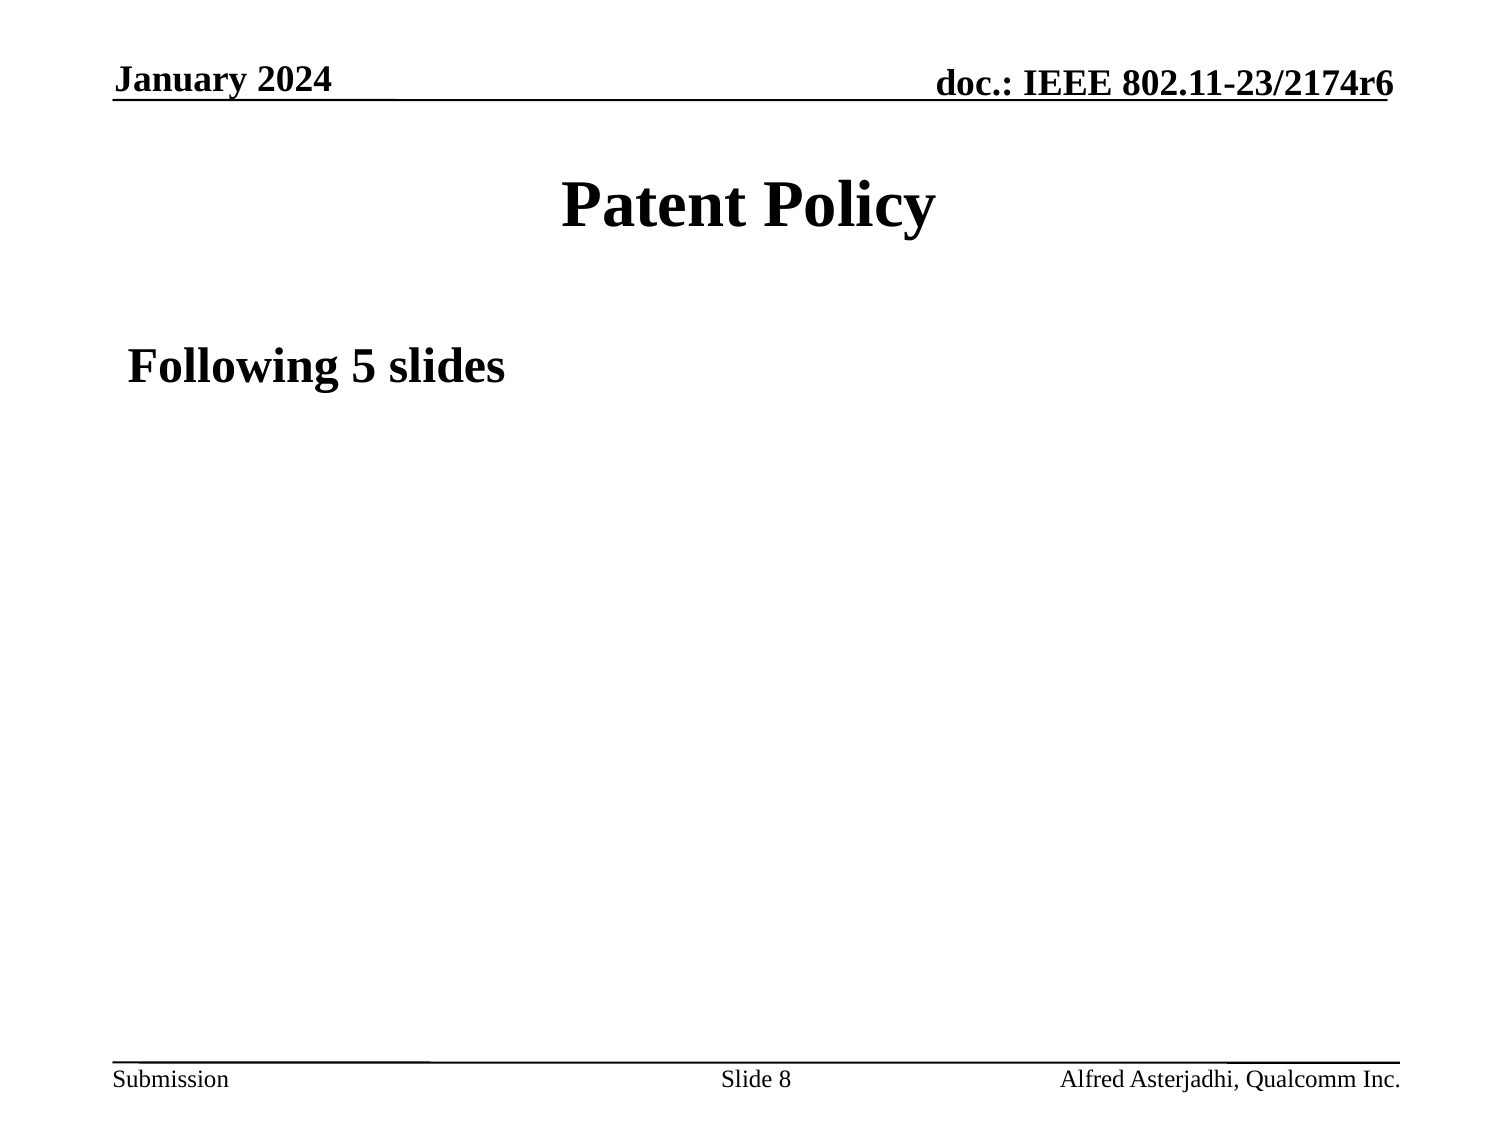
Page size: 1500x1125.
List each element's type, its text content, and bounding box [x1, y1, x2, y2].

list Following 5 slides [112, 324, 1388, 1000]
title Patent Policy [112, 112, 1388, 288]
slide_number Slide 8 [712, 1061, 800, 1123]
footer Alfred Asterjadhi, Qualcomm Inc. [878, 1061, 1402, 1093]
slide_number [114, 54, 493, 100]
